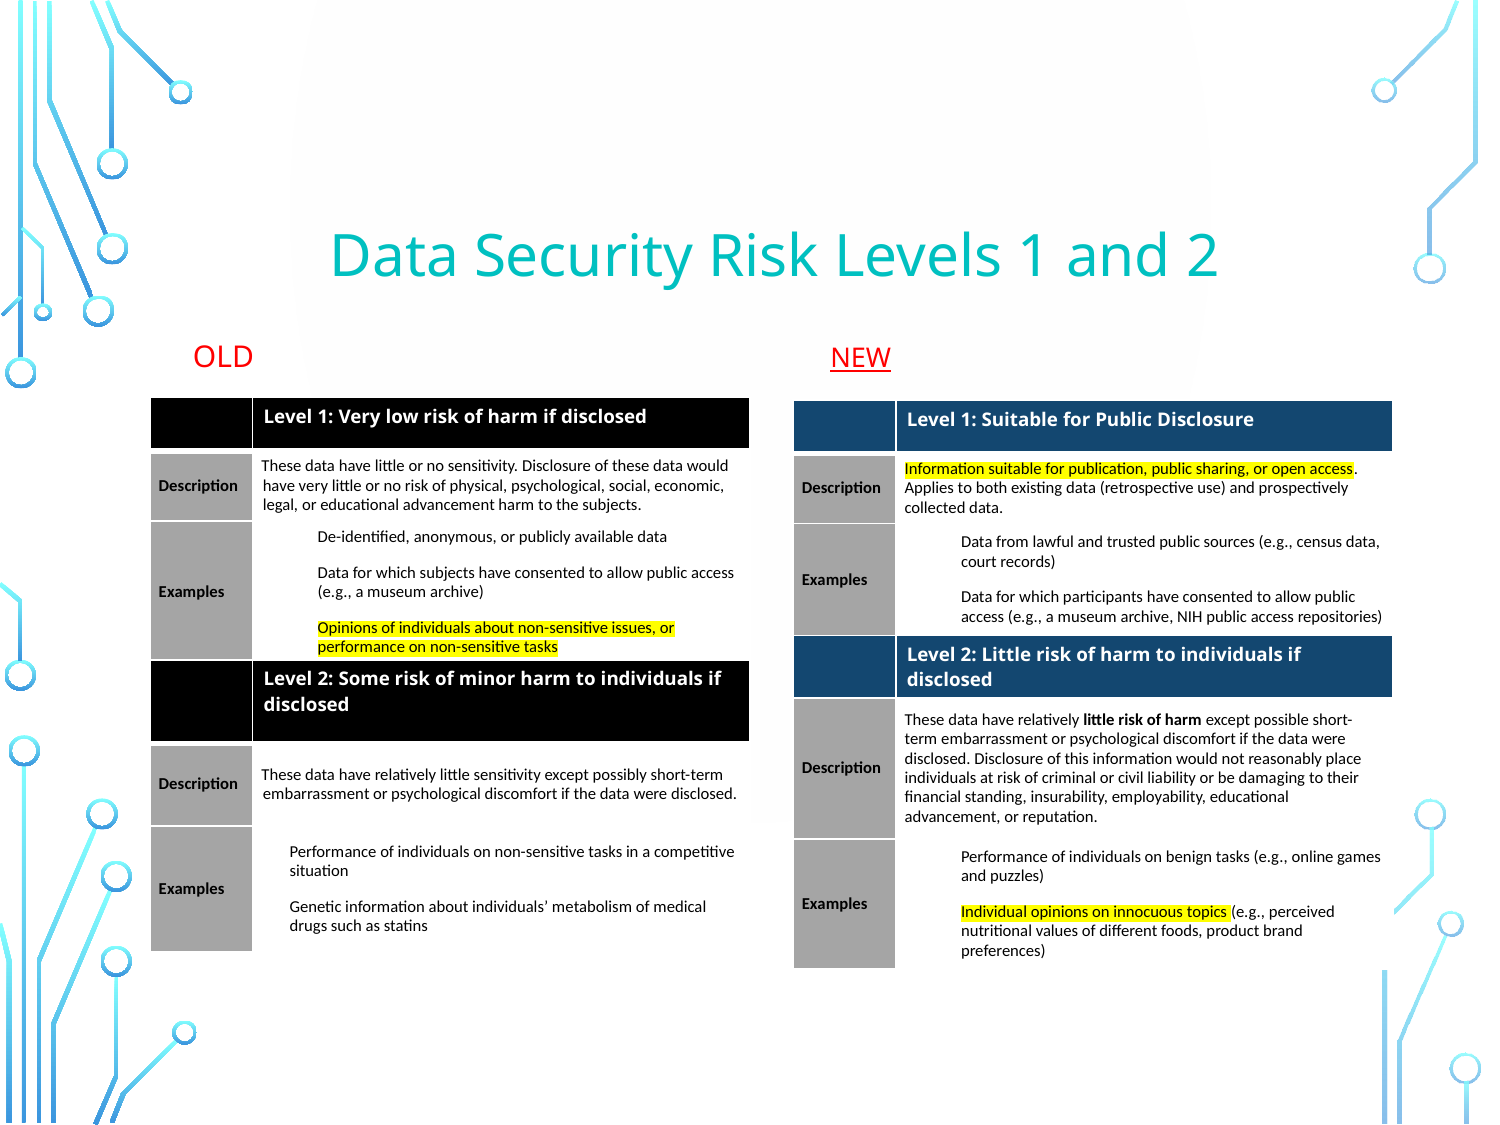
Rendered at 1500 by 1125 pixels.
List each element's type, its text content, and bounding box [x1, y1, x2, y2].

table_header Level 2: Some risk of minor harm to individuals if disclosed [253, 661, 749, 741]
table_cell Examples [151, 827, 252, 951]
table_cell Information suitable for publication, public sharing, or open access. Applies to both existing data (retrospective use) and prospectively collected data. [897, 456, 1392, 523]
table_cell Examples [794, 840, 895, 968]
table_cell [794, 636, 895, 697]
table_cell Description [151, 454, 252, 520]
table_header Level 1: Suitable for Public Disclosure [897, 401, 1392, 451]
table_header Level 1: Very low risk of harm if disclosed [253, 398, 749, 448]
table_cell These data have relatively little sensitivity except possibly short-term embarrassment or psychological discomfort if the data were disclosed. [253, 746, 749, 825]
table_header [151, 398, 252, 448]
table_header [151, 661, 252, 741]
list OLD [177, 334, 750, 382]
table_cell Data from lawful and trusted public sources (e.g., census data, court records) Data for which participants have consented to allow public access (e.g., a museum archive, NIH public access repositories) [897, 524, 1392, 635]
table_cell Level 2: Little risk of harm to individuals if disclosed [897, 636, 1392, 697]
table_cell Performance of individuals on non-sensitive tasks in a competitive situation Genetic information about individuals’ metabolism of medical drugs such as statins [253, 827, 749, 951]
table_cell Examples [151, 522, 252, 659]
table_cell Examples [794, 524, 895, 635]
table_cell Description [794, 699, 895, 838]
title Data Security Risk Levels 1 and 2 [314, 199, 1273, 315]
table_cell Description [794, 456, 895, 523]
table_cell Description [151, 746, 252, 825]
table_cell De-identified, anonymous, or publicly available data Data for which subjects have consented to allow public access (e.g., a museum archive) Opinions of individuals about non-sensitive issues, or performance on non-sensitive tasks [253, 522, 749, 659]
table_header [794, 401, 895, 451]
table_cell These data have little or no sensitivity. Disclosure of these data would have very little or no risk of physical, psychological, social, economic, legal, or educational advancement harm to the subjects. [253, 454, 749, 520]
table_cell Performance of individuals on benign tasks (e.g., online games and puzzles) Individual opinions on innocuous topics (e.g., perceived nutritional values of different foods, product brand preferences) [897, 840, 1392, 968]
table_cell These data have relatively little risk of harm except possible short-term embarrassment or psychological discomfort if the data were disclosed. Disclosure of this information would not reasonably place individuals at risk of criminal or civil liability or be damaging to their financial standing, insurability, employability, educational advancement, or reputation. [897, 699, 1392, 838]
list NEW [815, 333, 1197, 382]
